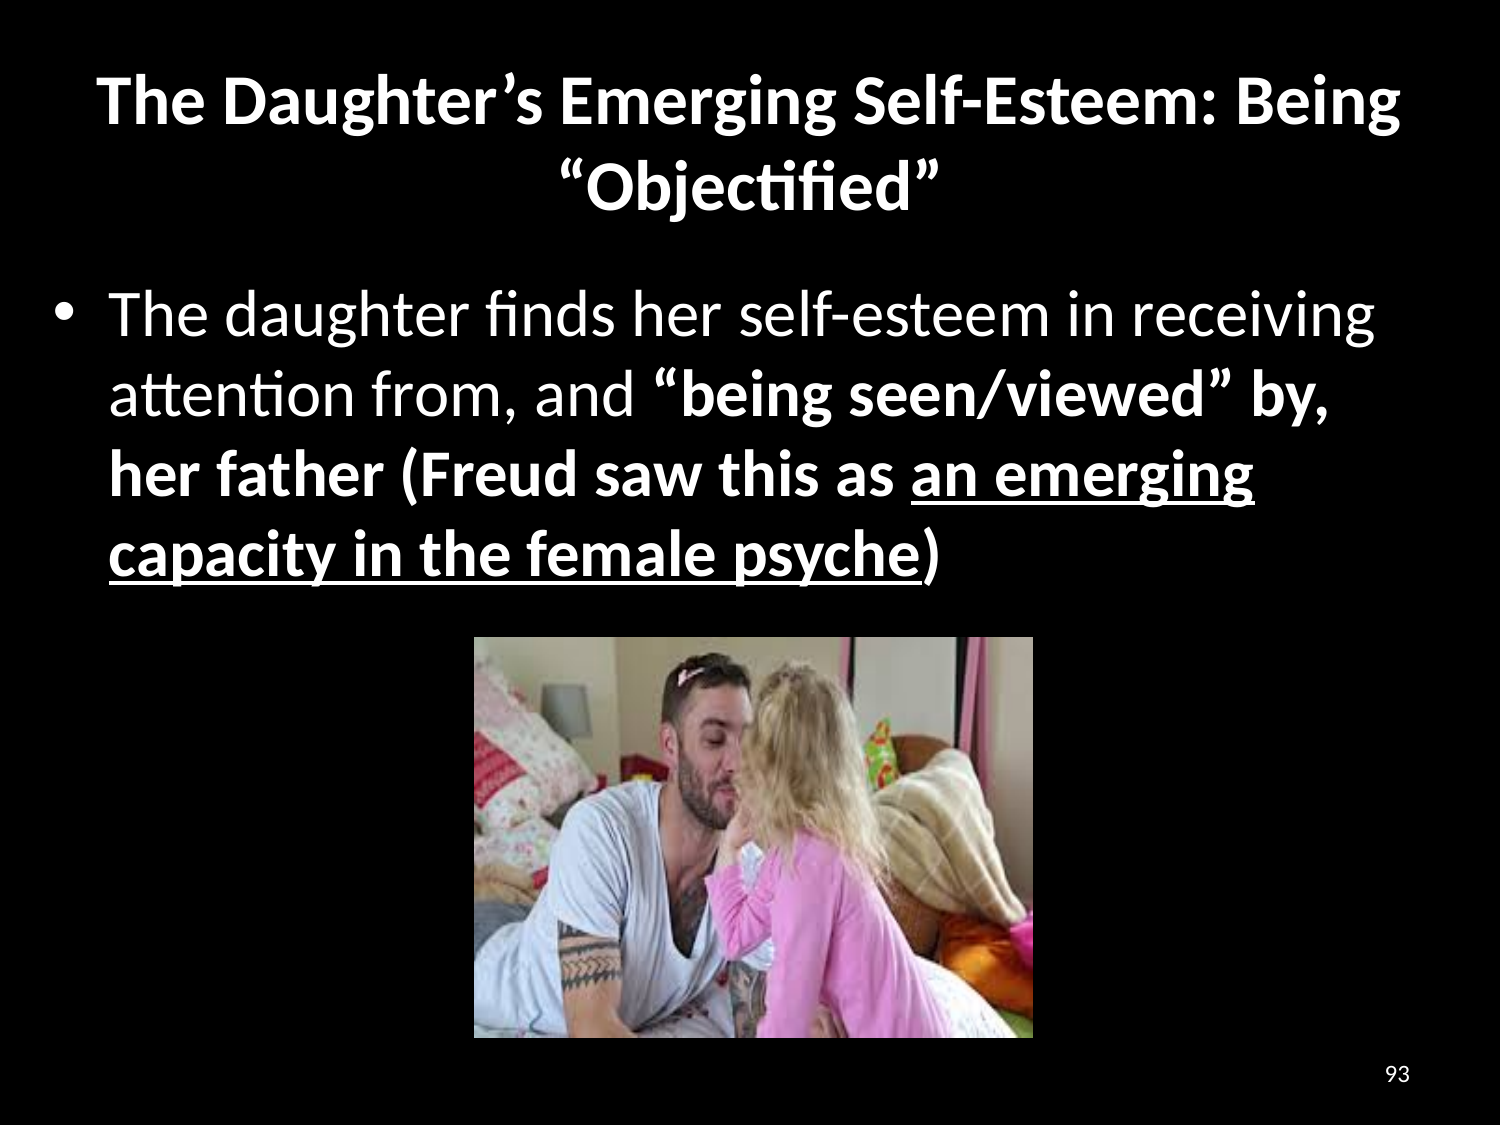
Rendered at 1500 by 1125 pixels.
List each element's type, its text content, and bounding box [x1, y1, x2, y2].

slide_number 93 [1074, 1042, 1425, 1103]
list The daughter finds her self-esteem in receiving attention from, and “being seen/viewed” by, her father (Freud saw this as an emerging capacity in the female psyche) [37, 262, 1425, 1063]
picture [474, 637, 1033, 1038]
title The Daughter’s Emerging Self-Esteem: Being “Objectified” [75, 45, 1425, 233]
